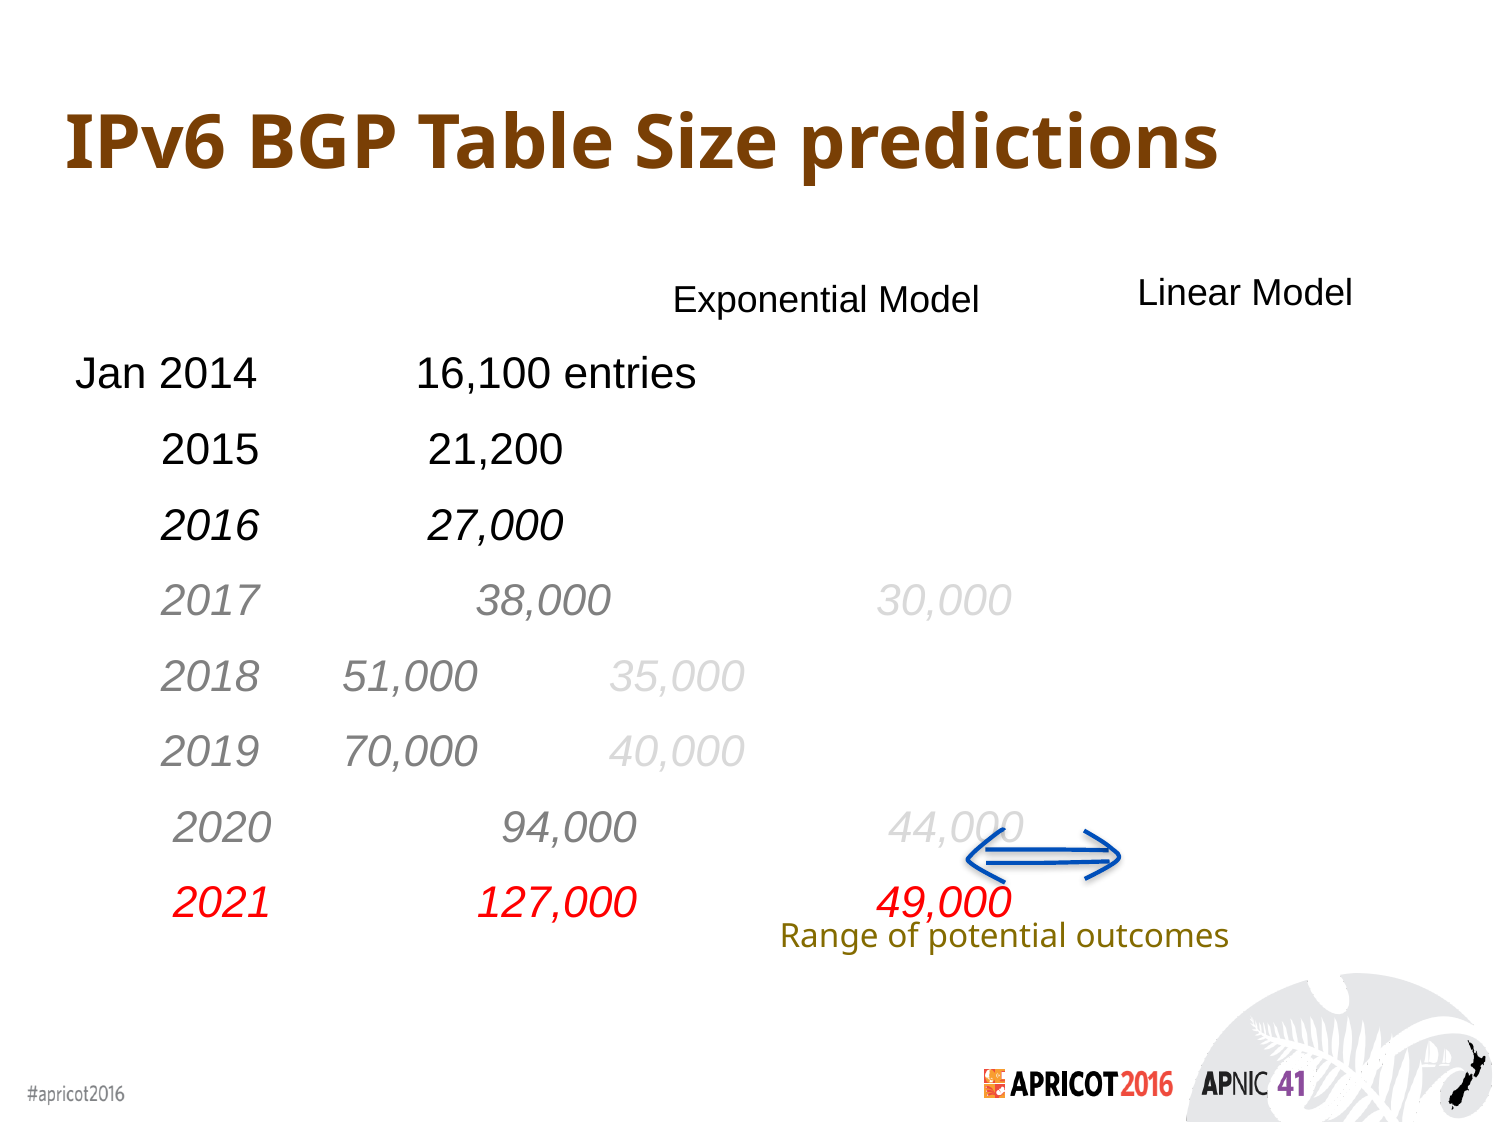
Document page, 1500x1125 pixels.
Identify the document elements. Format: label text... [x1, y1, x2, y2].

list Jan 2014 16,100 entries 2015 21,200 2016 27,000 2017 38,000 30,000 2018 51,000 35,000 2019 70,000 40,000 2020 94,000 44,000 2021 127,000 49,000 [75, 344, 1306, 1087]
title IPv6 BGP Table Size predictions [64, 45, 1436, 233]
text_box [967, 829, 1120, 883]
text_box Range of potential outcomes [764, 906, 1246, 962]
text_box Linear Model [1122, 260, 1369, 320]
text_box Exponential Model [657, 267, 995, 328]
